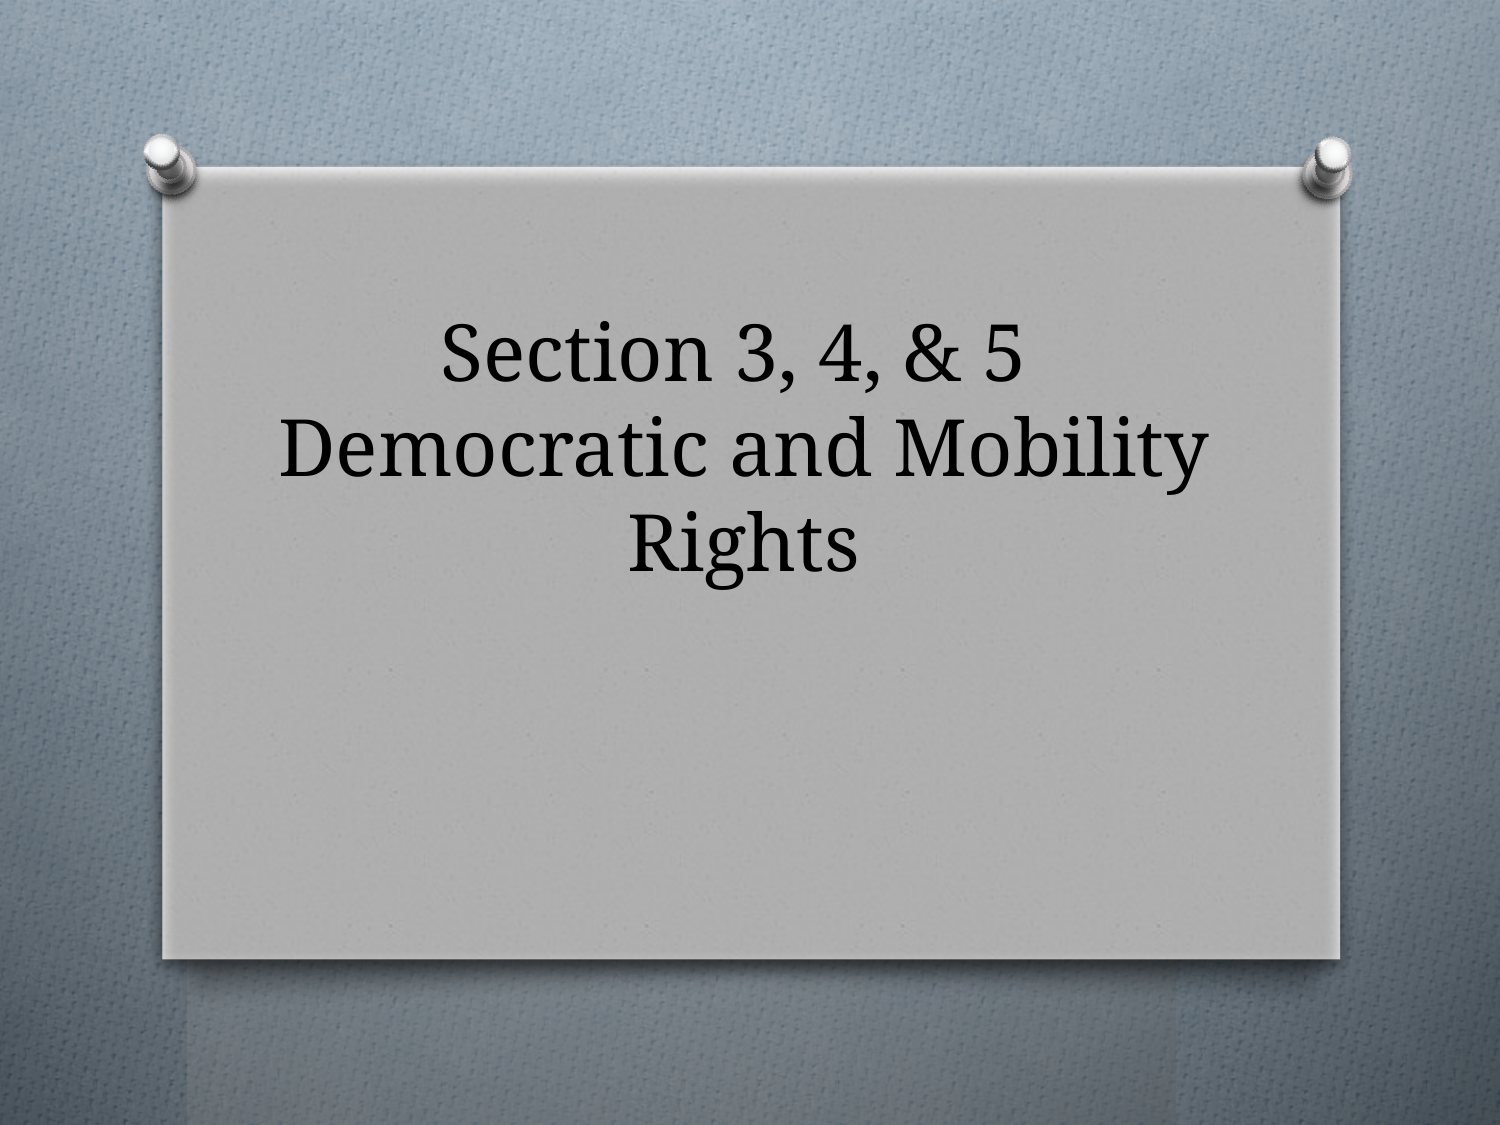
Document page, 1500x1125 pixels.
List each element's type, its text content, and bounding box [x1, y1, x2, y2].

picture [1274, 109, 1396, 230]
title Section 3, 4, & 5 Democratic and Mobility Rights [218, 294, 1270, 595]
picture [112, 100, 235, 224]
